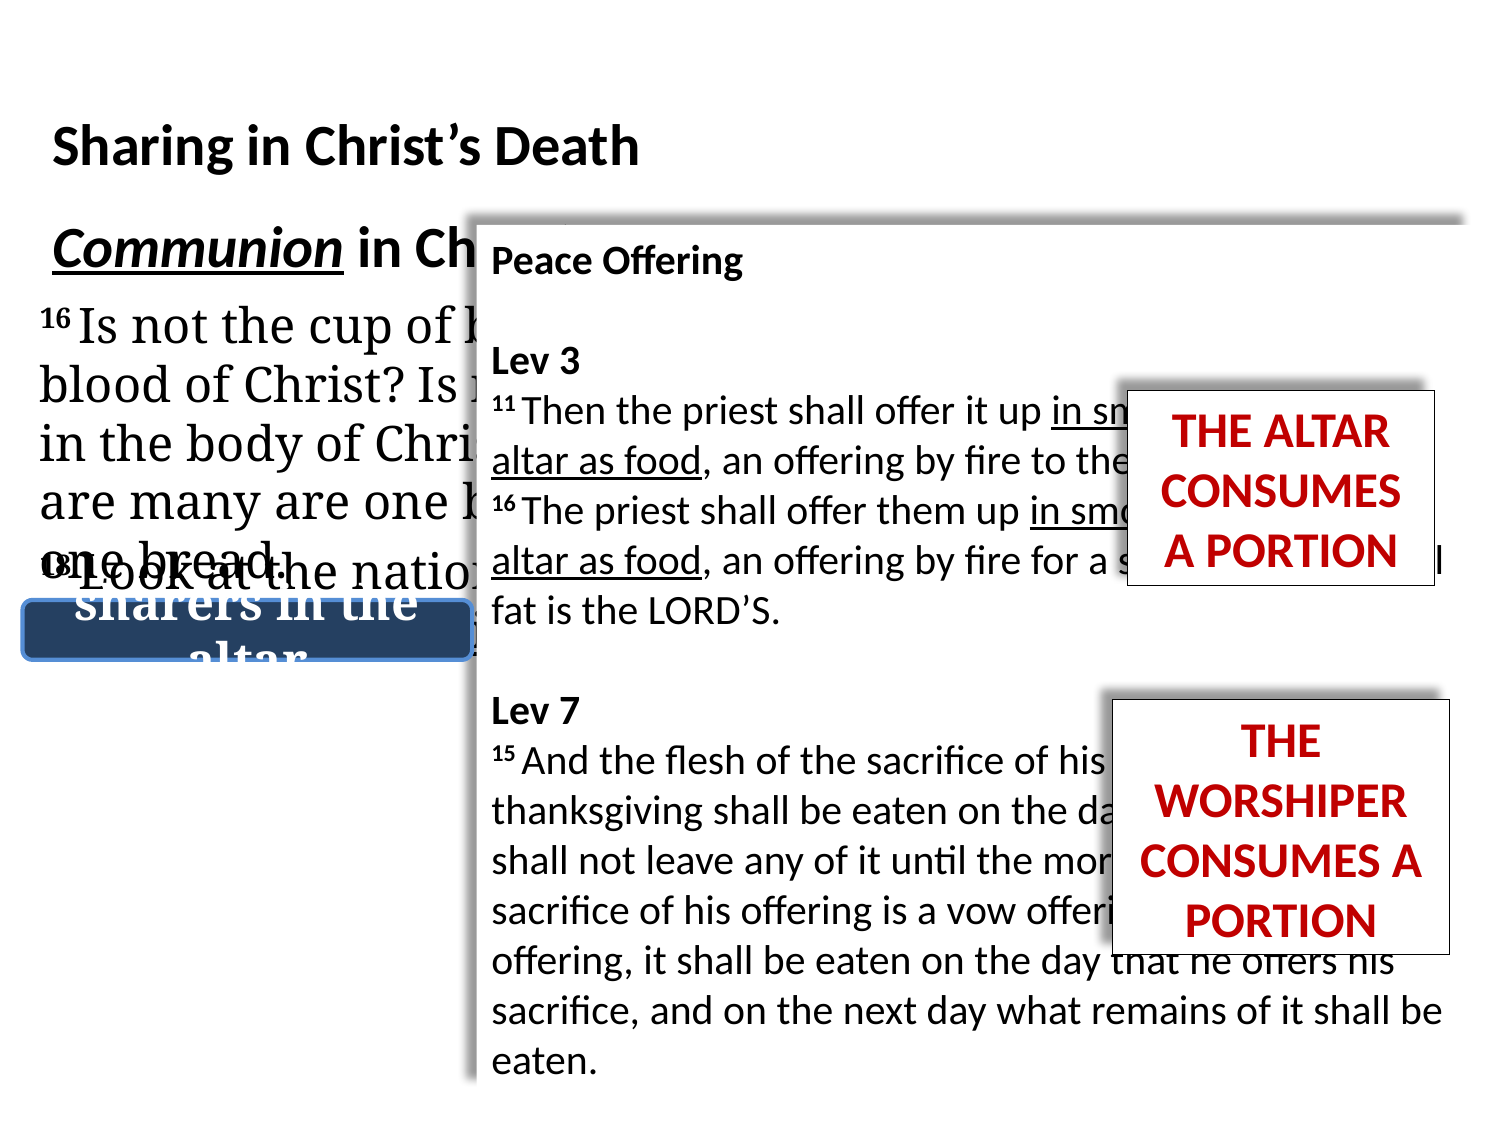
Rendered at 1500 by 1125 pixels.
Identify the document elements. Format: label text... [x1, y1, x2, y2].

text_box 18 Look at the nation Israel; are not those who eat the sacrifices sharers in the altar? [24, 533, 459, 600]
text_box 16 Is not the cup of blessing which we bless a sharing in the blood of Christ? Is not the bread which we break a sharing in the body of Christ? 17 Since there is one bread, we who are many are one body; for we all partake of the one bread. [24, 287, 459, 533]
text_box THE ALTAR CONSUMES A PORTION [1127, 390, 1435, 586]
text_box THE WORSHIPER CONSUMES A PORTION [1112, 699, 1450, 955]
text_box Peace Offering Lev 3 11 Then the priest shall offer it up in smoke on the altar as food, an offering by fire to the Lord. 16 The priest shall offer them up in smoke on the altar as food, an offering by fire for a soothing aroma; all fat is the Lord’s. Lev 7 15 And the flesh of the sacrifice of his peace offerings for thanksgiving shall be eaten on the day of his offering. He shall not leave any of it until the morning. 16 But if the sacrifice of his offering is a vow offering or a freewill offering, it shall be eaten on the day that he offers his sacrifice, and on the next day what remains of it shall be eaten. [476, 224, 1475, 1091]
text_box Communion in Christ’s Death [37, 201, 950, 287]
text_box Sharing in Christ’s Death [37, 99, 750, 185]
text_box sharers in the altar [20, 597, 475, 662]
text_box 18 Look at the nation Israel; are not those who eat the sacrifices sharers in the altar? [24, 660, 459, 666]
